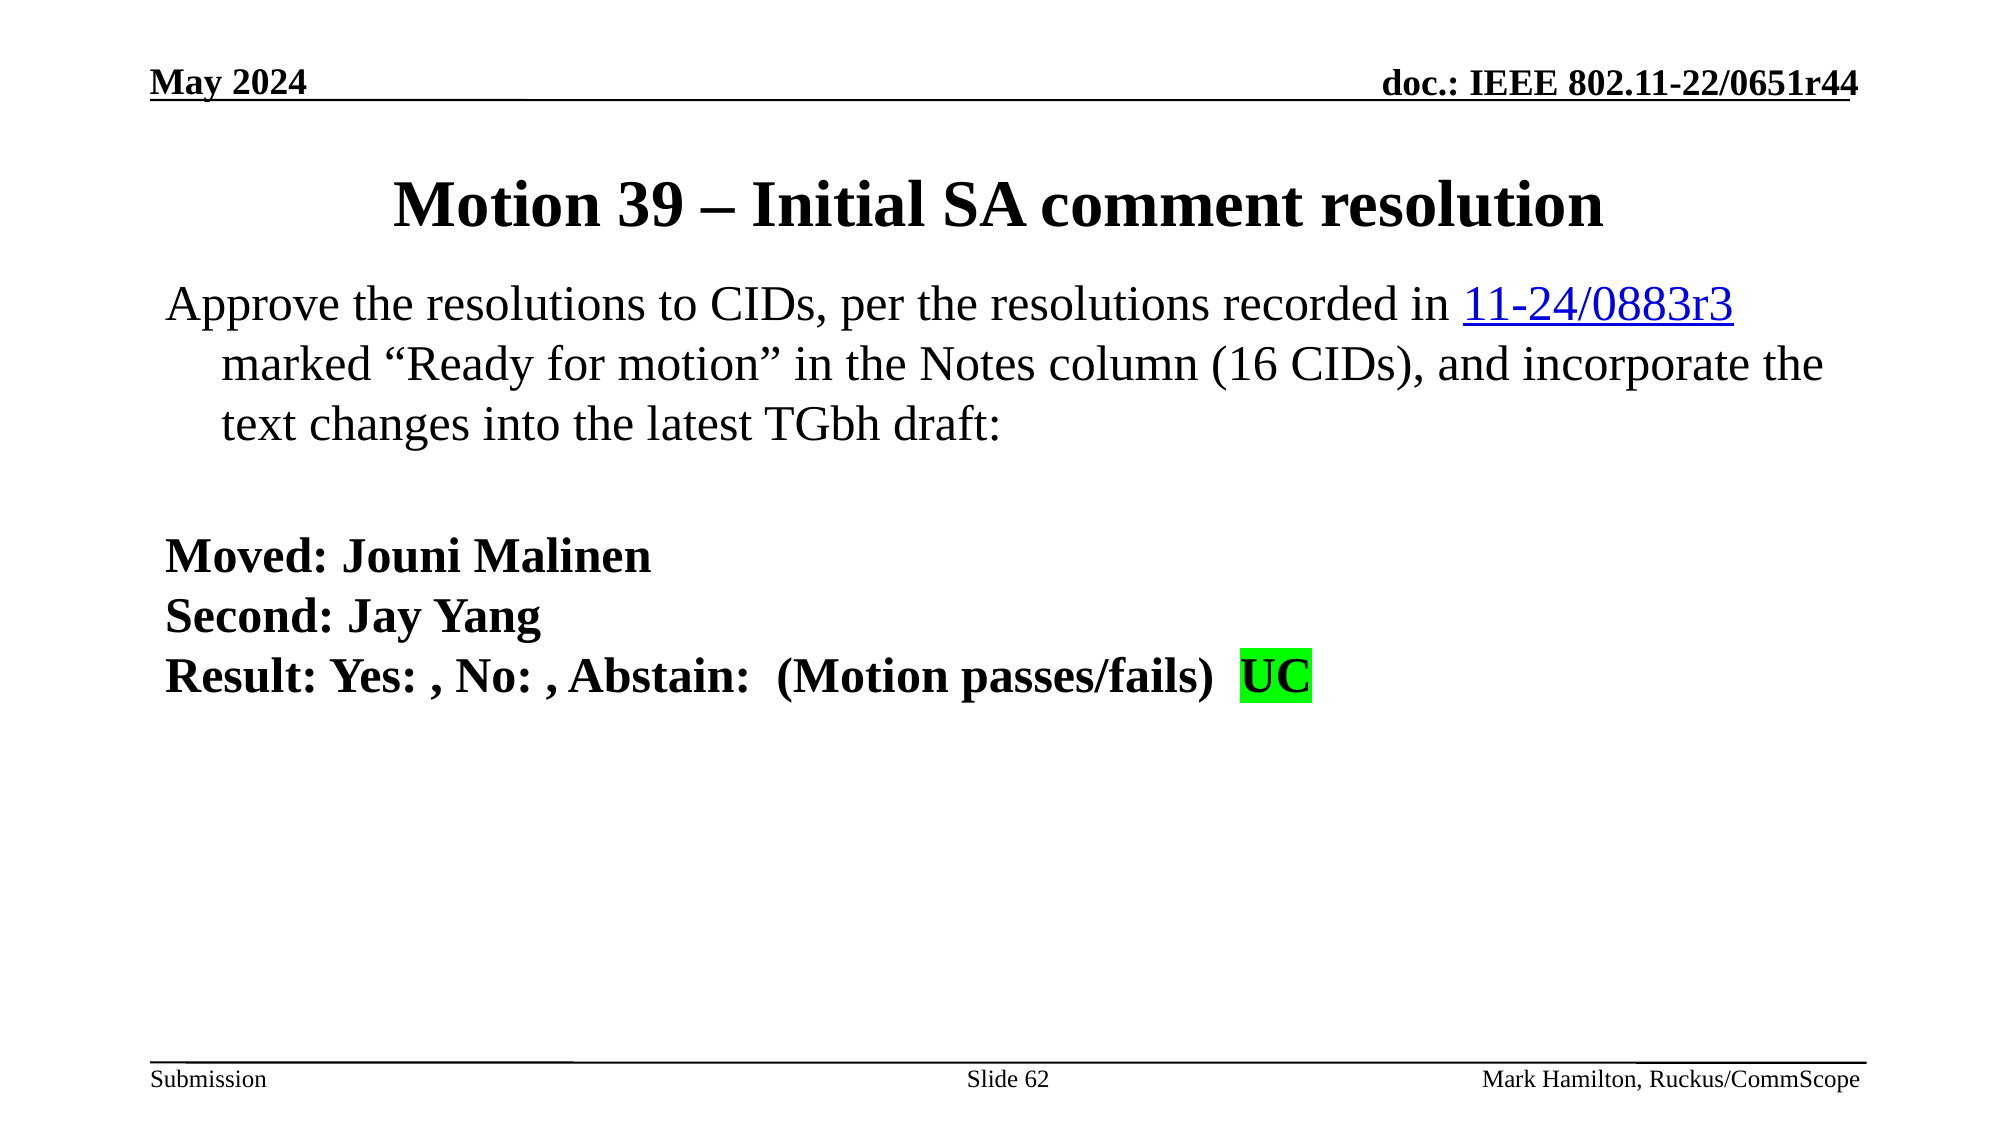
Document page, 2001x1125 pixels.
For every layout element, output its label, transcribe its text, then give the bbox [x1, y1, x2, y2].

title Motion 39 – Initial SA comment resolution [149, 112, 1850, 262]
slide_number Slide 62 [950, 1061, 1067, 1123]
list Approve the resolutions to CIDs, per the resolutions recorded in 11-24/0883r3 marked “Ready for motion” in the Notes column (16 CIDs), and incorporate the text changes into the latest TGbh draft: Moved: Jouni Malinen Second: Jay Yang Result: Yes: , No: , Abstain: (Motion passes/fails) UC [149, 262, 1850, 1050]
